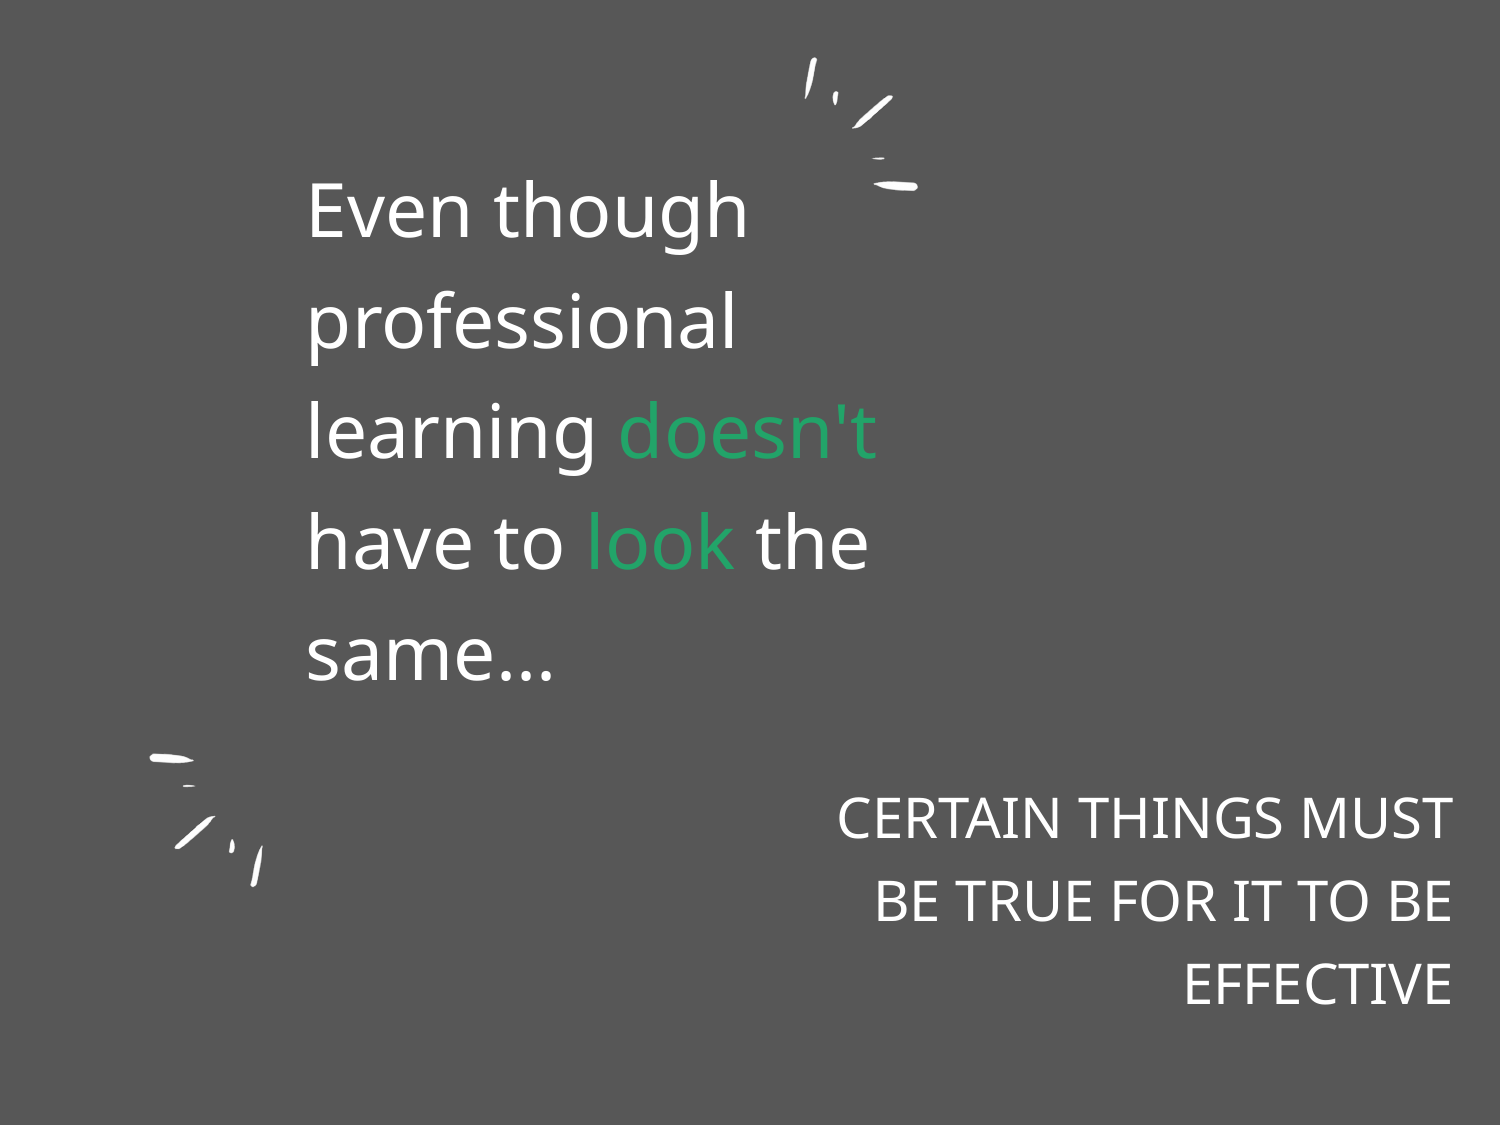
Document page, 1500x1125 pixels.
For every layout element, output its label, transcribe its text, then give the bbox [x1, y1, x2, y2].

picture [119, 737, 282, 909]
text_box CERTAIN THINGS MUST BE TRUE FOR IT TO BE EFFECTIVE [783, 766, 1454, 1013]
picture [785, 35, 948, 207]
text_box Even though professional learning doesn't have to look the same... [305, 142, 885, 798]
